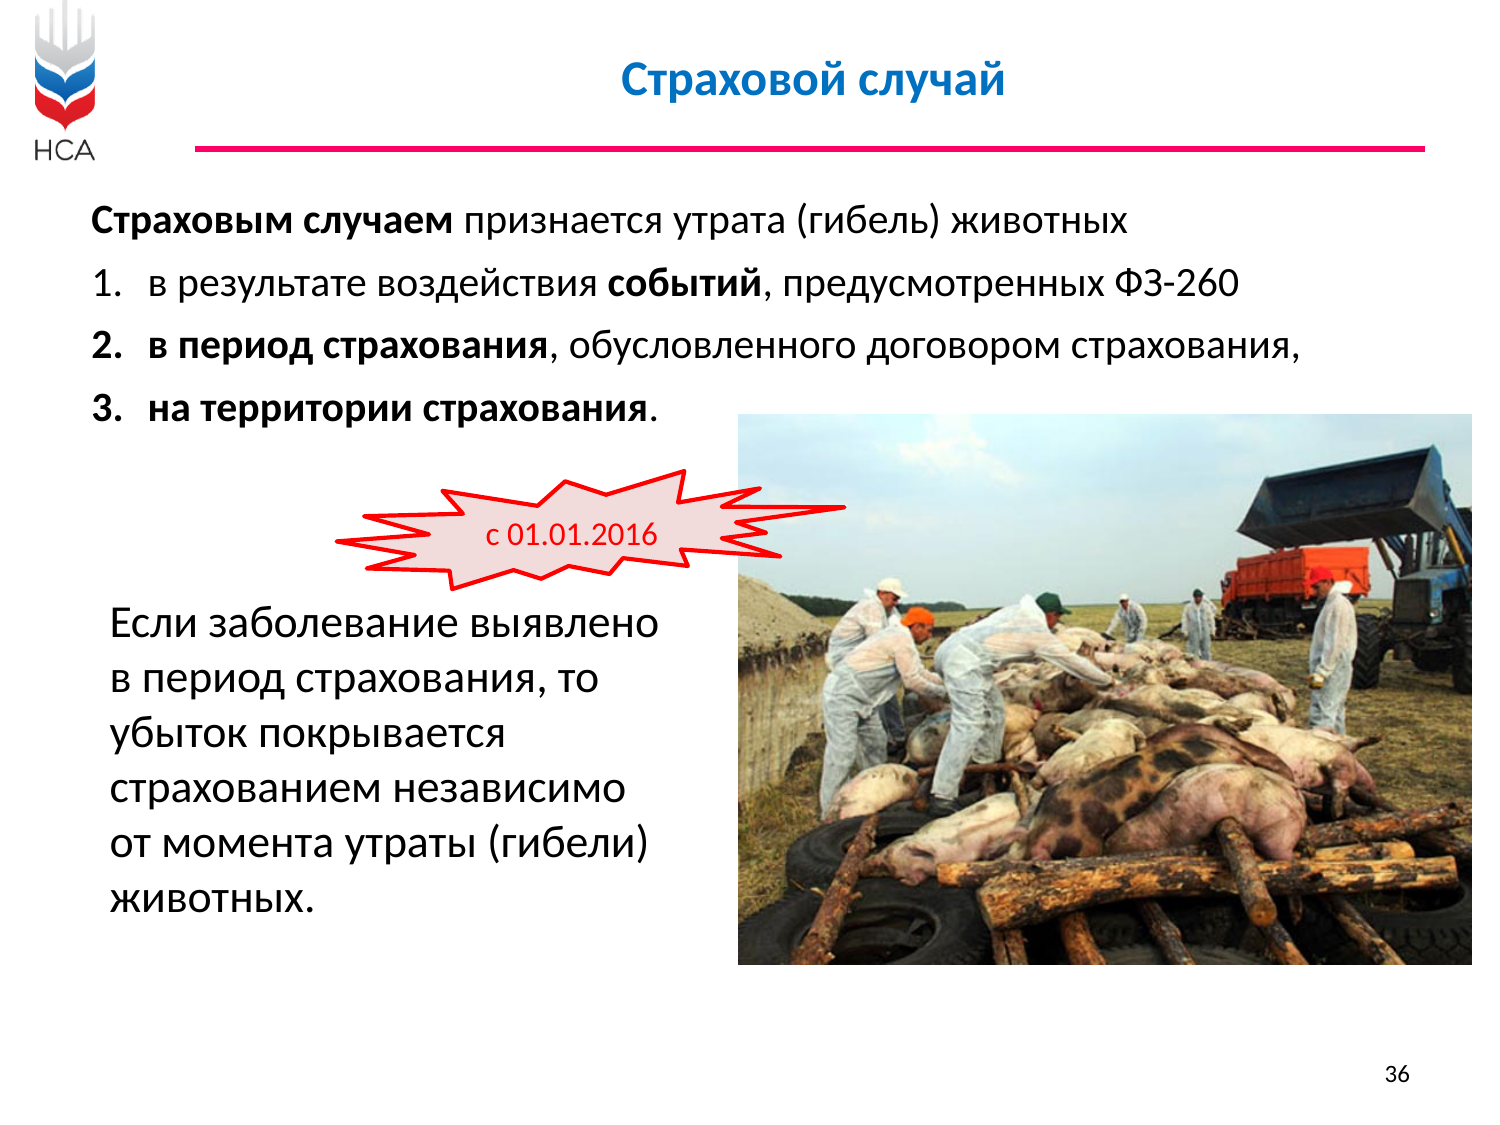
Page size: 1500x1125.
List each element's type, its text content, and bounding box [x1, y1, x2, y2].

text_box с 01.01.2016 [334, 469, 732, 592]
picture [737, 413, 1472, 965]
text_box Страховым случаем признается утрата (гибель) животных в результате воздействия событий, предусмотренных ФЗ-260 в период страхования, обусловленного договором страхования, на территории страхования. [76, 184, 1430, 500]
slide_number 36 [1074, 1042, 1425, 1103]
picture [34, 0, 95, 162]
text_box Страховой случай [152, 37, 1476, 113]
text_box Если заболевание выявлено в период страхования, то убыток покрывается страхованием независимо от момента утраты (гибели) животных. [64, 583, 691, 929]
